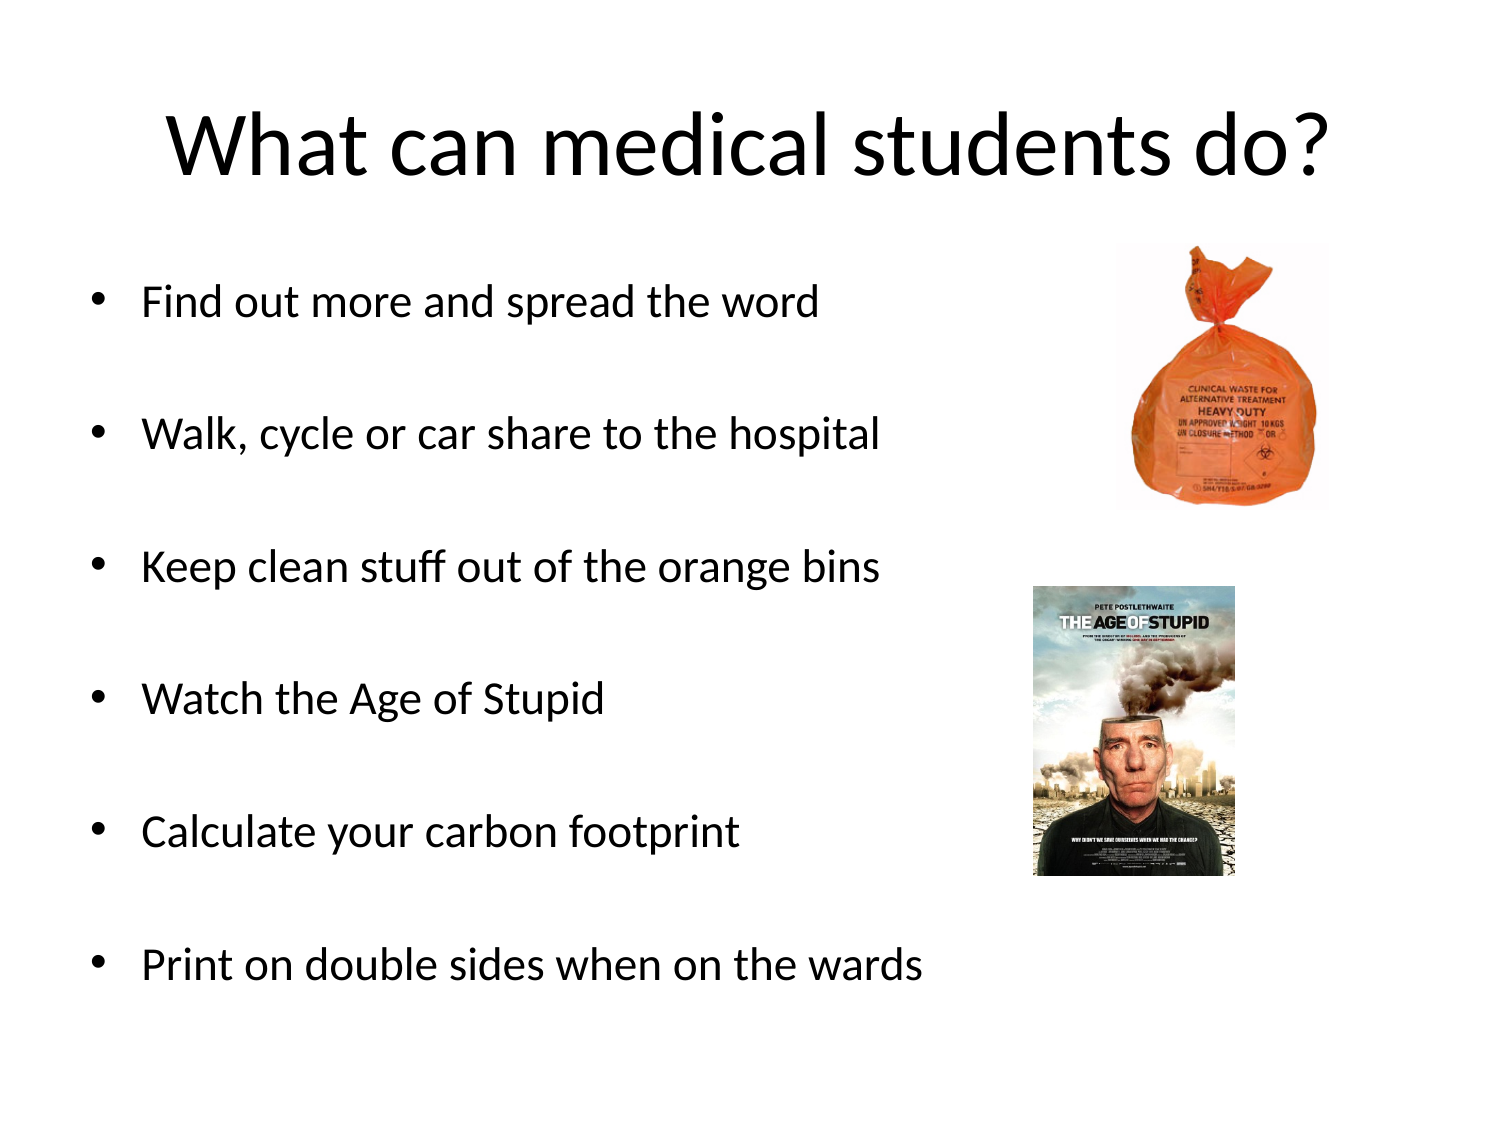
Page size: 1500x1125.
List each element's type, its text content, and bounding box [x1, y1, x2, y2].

picture [1033, 585, 1235, 877]
title What can medical students do? [75, 45, 1425, 233]
picture [1115, 243, 1329, 510]
list Find out more and spread the word Walk, cycle or car share to the hospital Keep clean stuff out of the orange bins Watch the Age of Stupid Calculate your carbon footprint Print on double sides when on the wards [75, 262, 1425, 1005]
